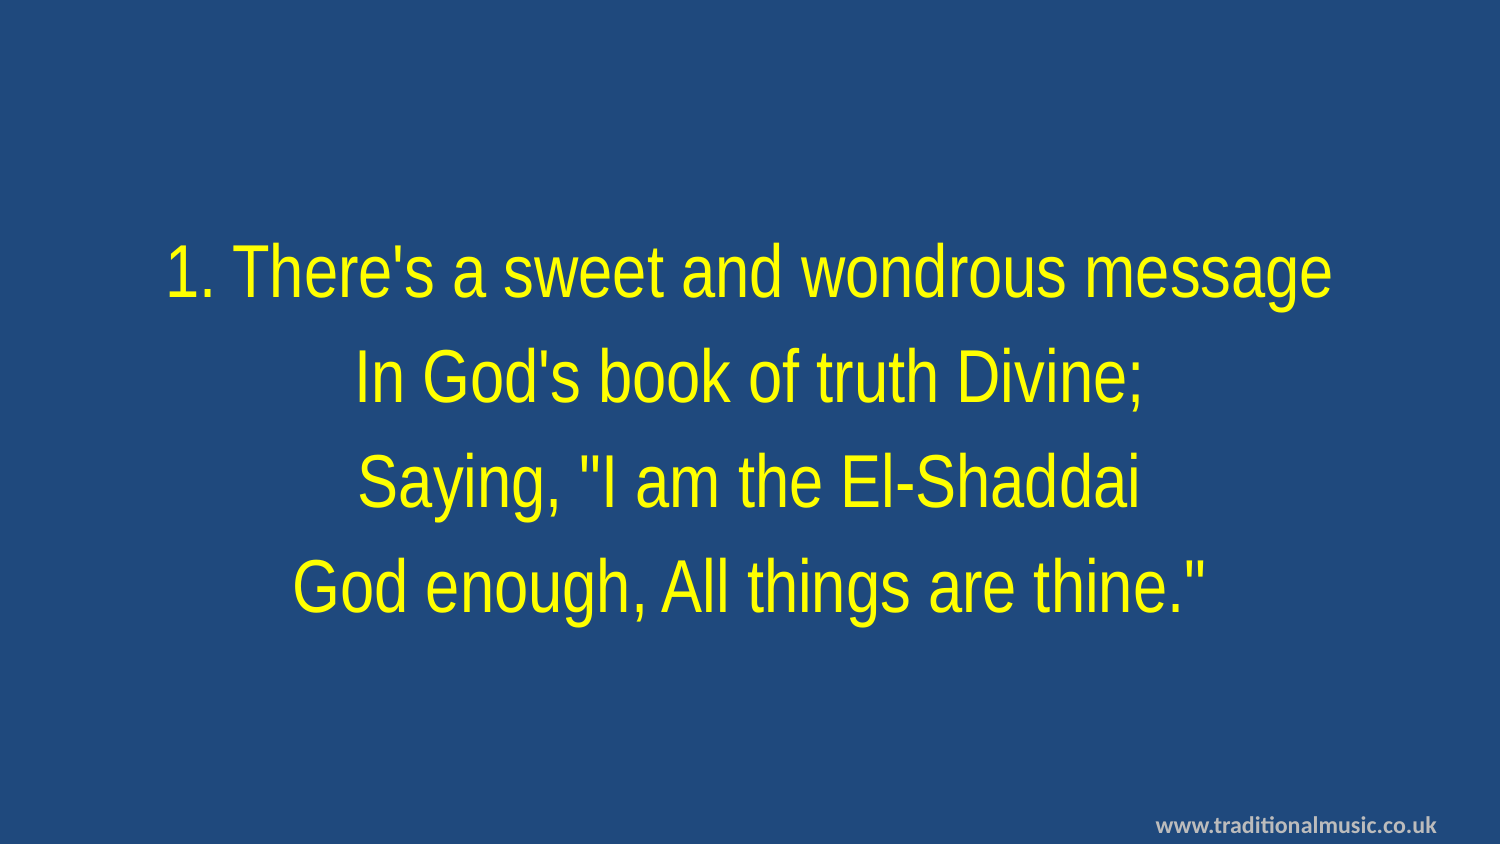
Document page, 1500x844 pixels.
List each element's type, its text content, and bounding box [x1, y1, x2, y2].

list 1. There's a sweet and wondrous message In God's book of truth Divine; Saying, "I am the El-Shaddai God enough, All things are thine." [0, 0, 1500, 844]
